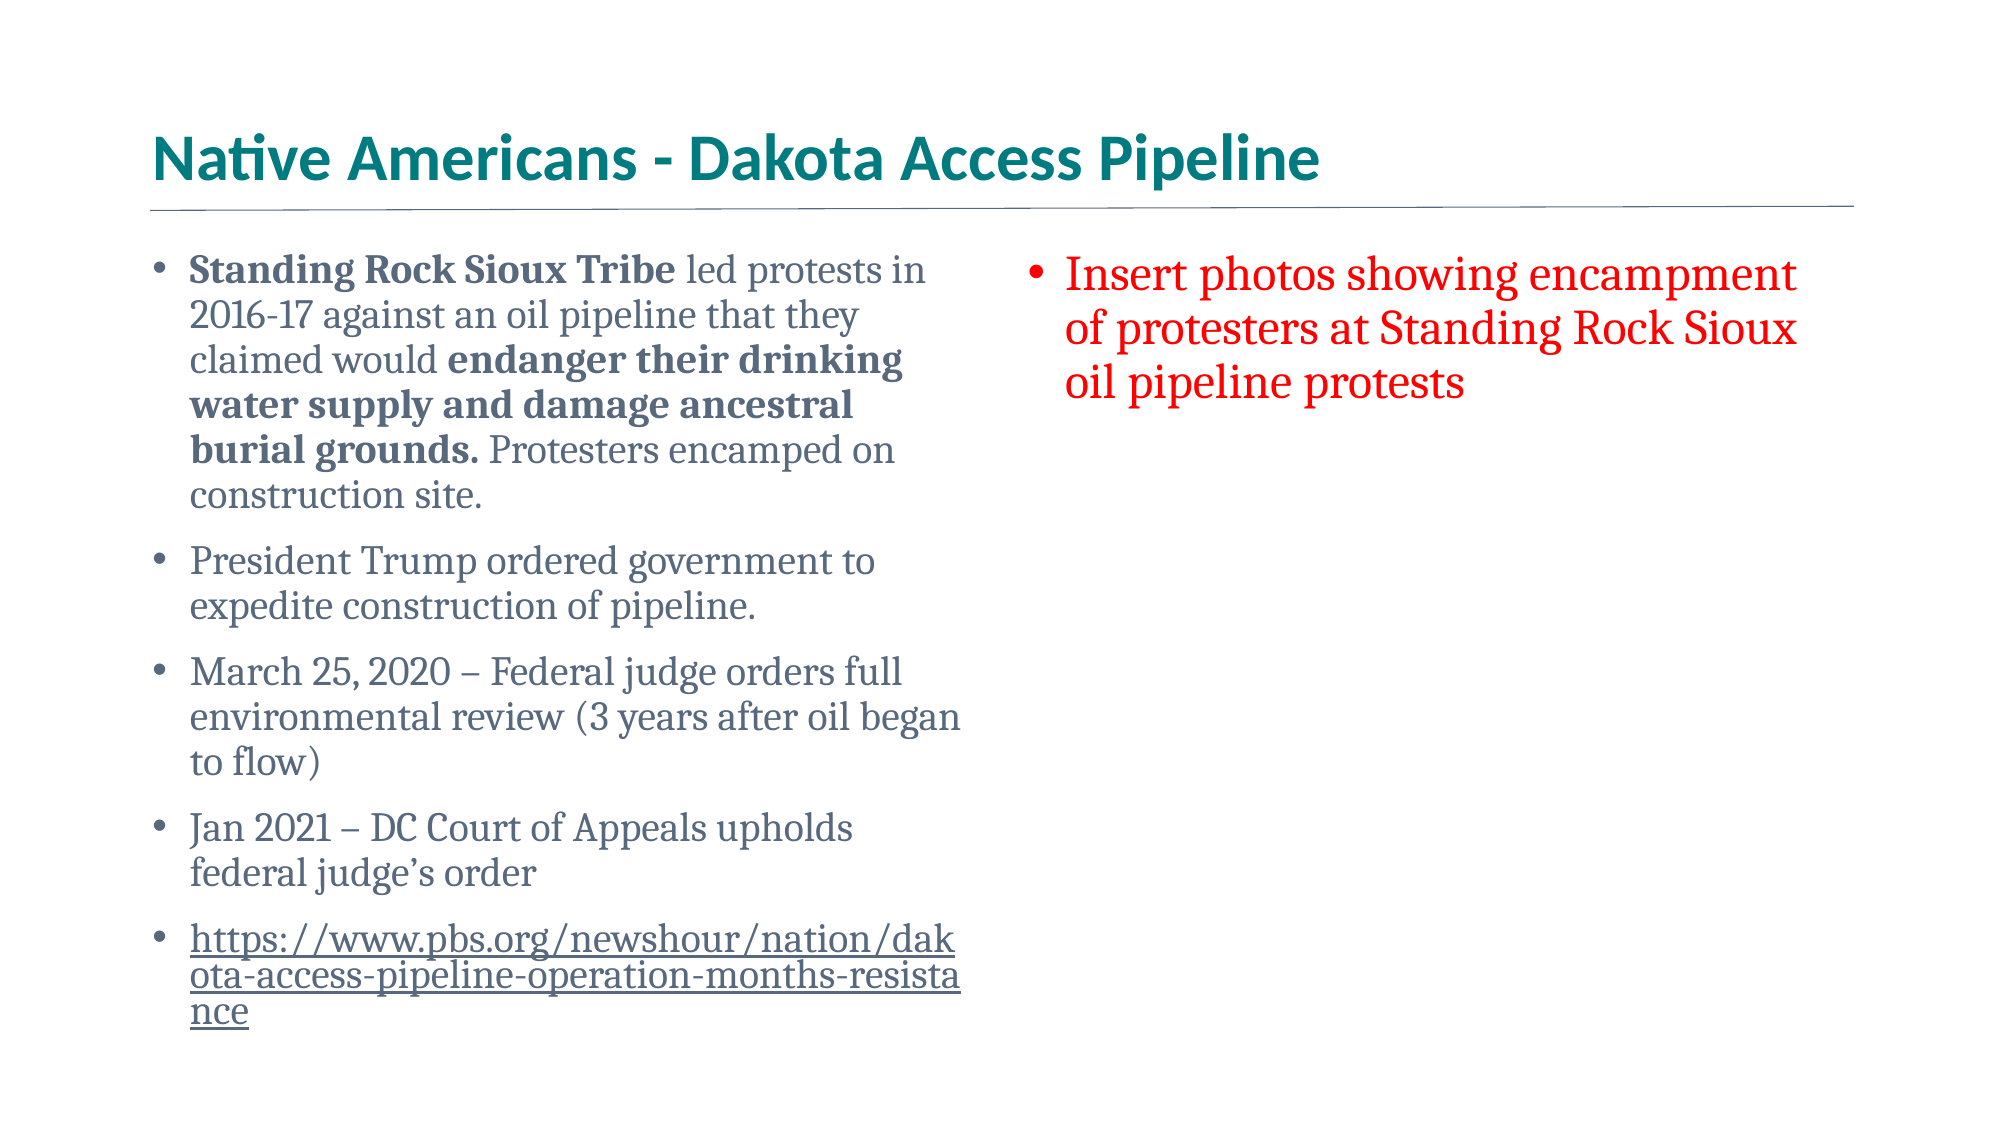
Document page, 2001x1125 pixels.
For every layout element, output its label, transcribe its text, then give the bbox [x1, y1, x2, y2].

title Native Americans - Dakota Access Pipeline [137, 107, 1863, 211]
list Standing Rock Sioux Tribe led protests in 2016-17 against an oil pipeline that they claimed would endanger their drinking water supply and damage ancestral burial grounds. Protesters encamped on construction site. President Trump ordered government to expedite construction of pipeline. March 25, 2020 – Federal judge orders full environmental review (3 years after oil began to flow) Jan 2021 – DC Court of Appeals upholds federal judge’s order https://www.pbs.org/newshour/nation/dakota-access-pipeline-operation-months-resistance [137, 239, 988, 1021]
list Insert photos showing encampment of protesters at Standing Rock Sioux oil pipeline protests [1012, 239, 1863, 1021]
